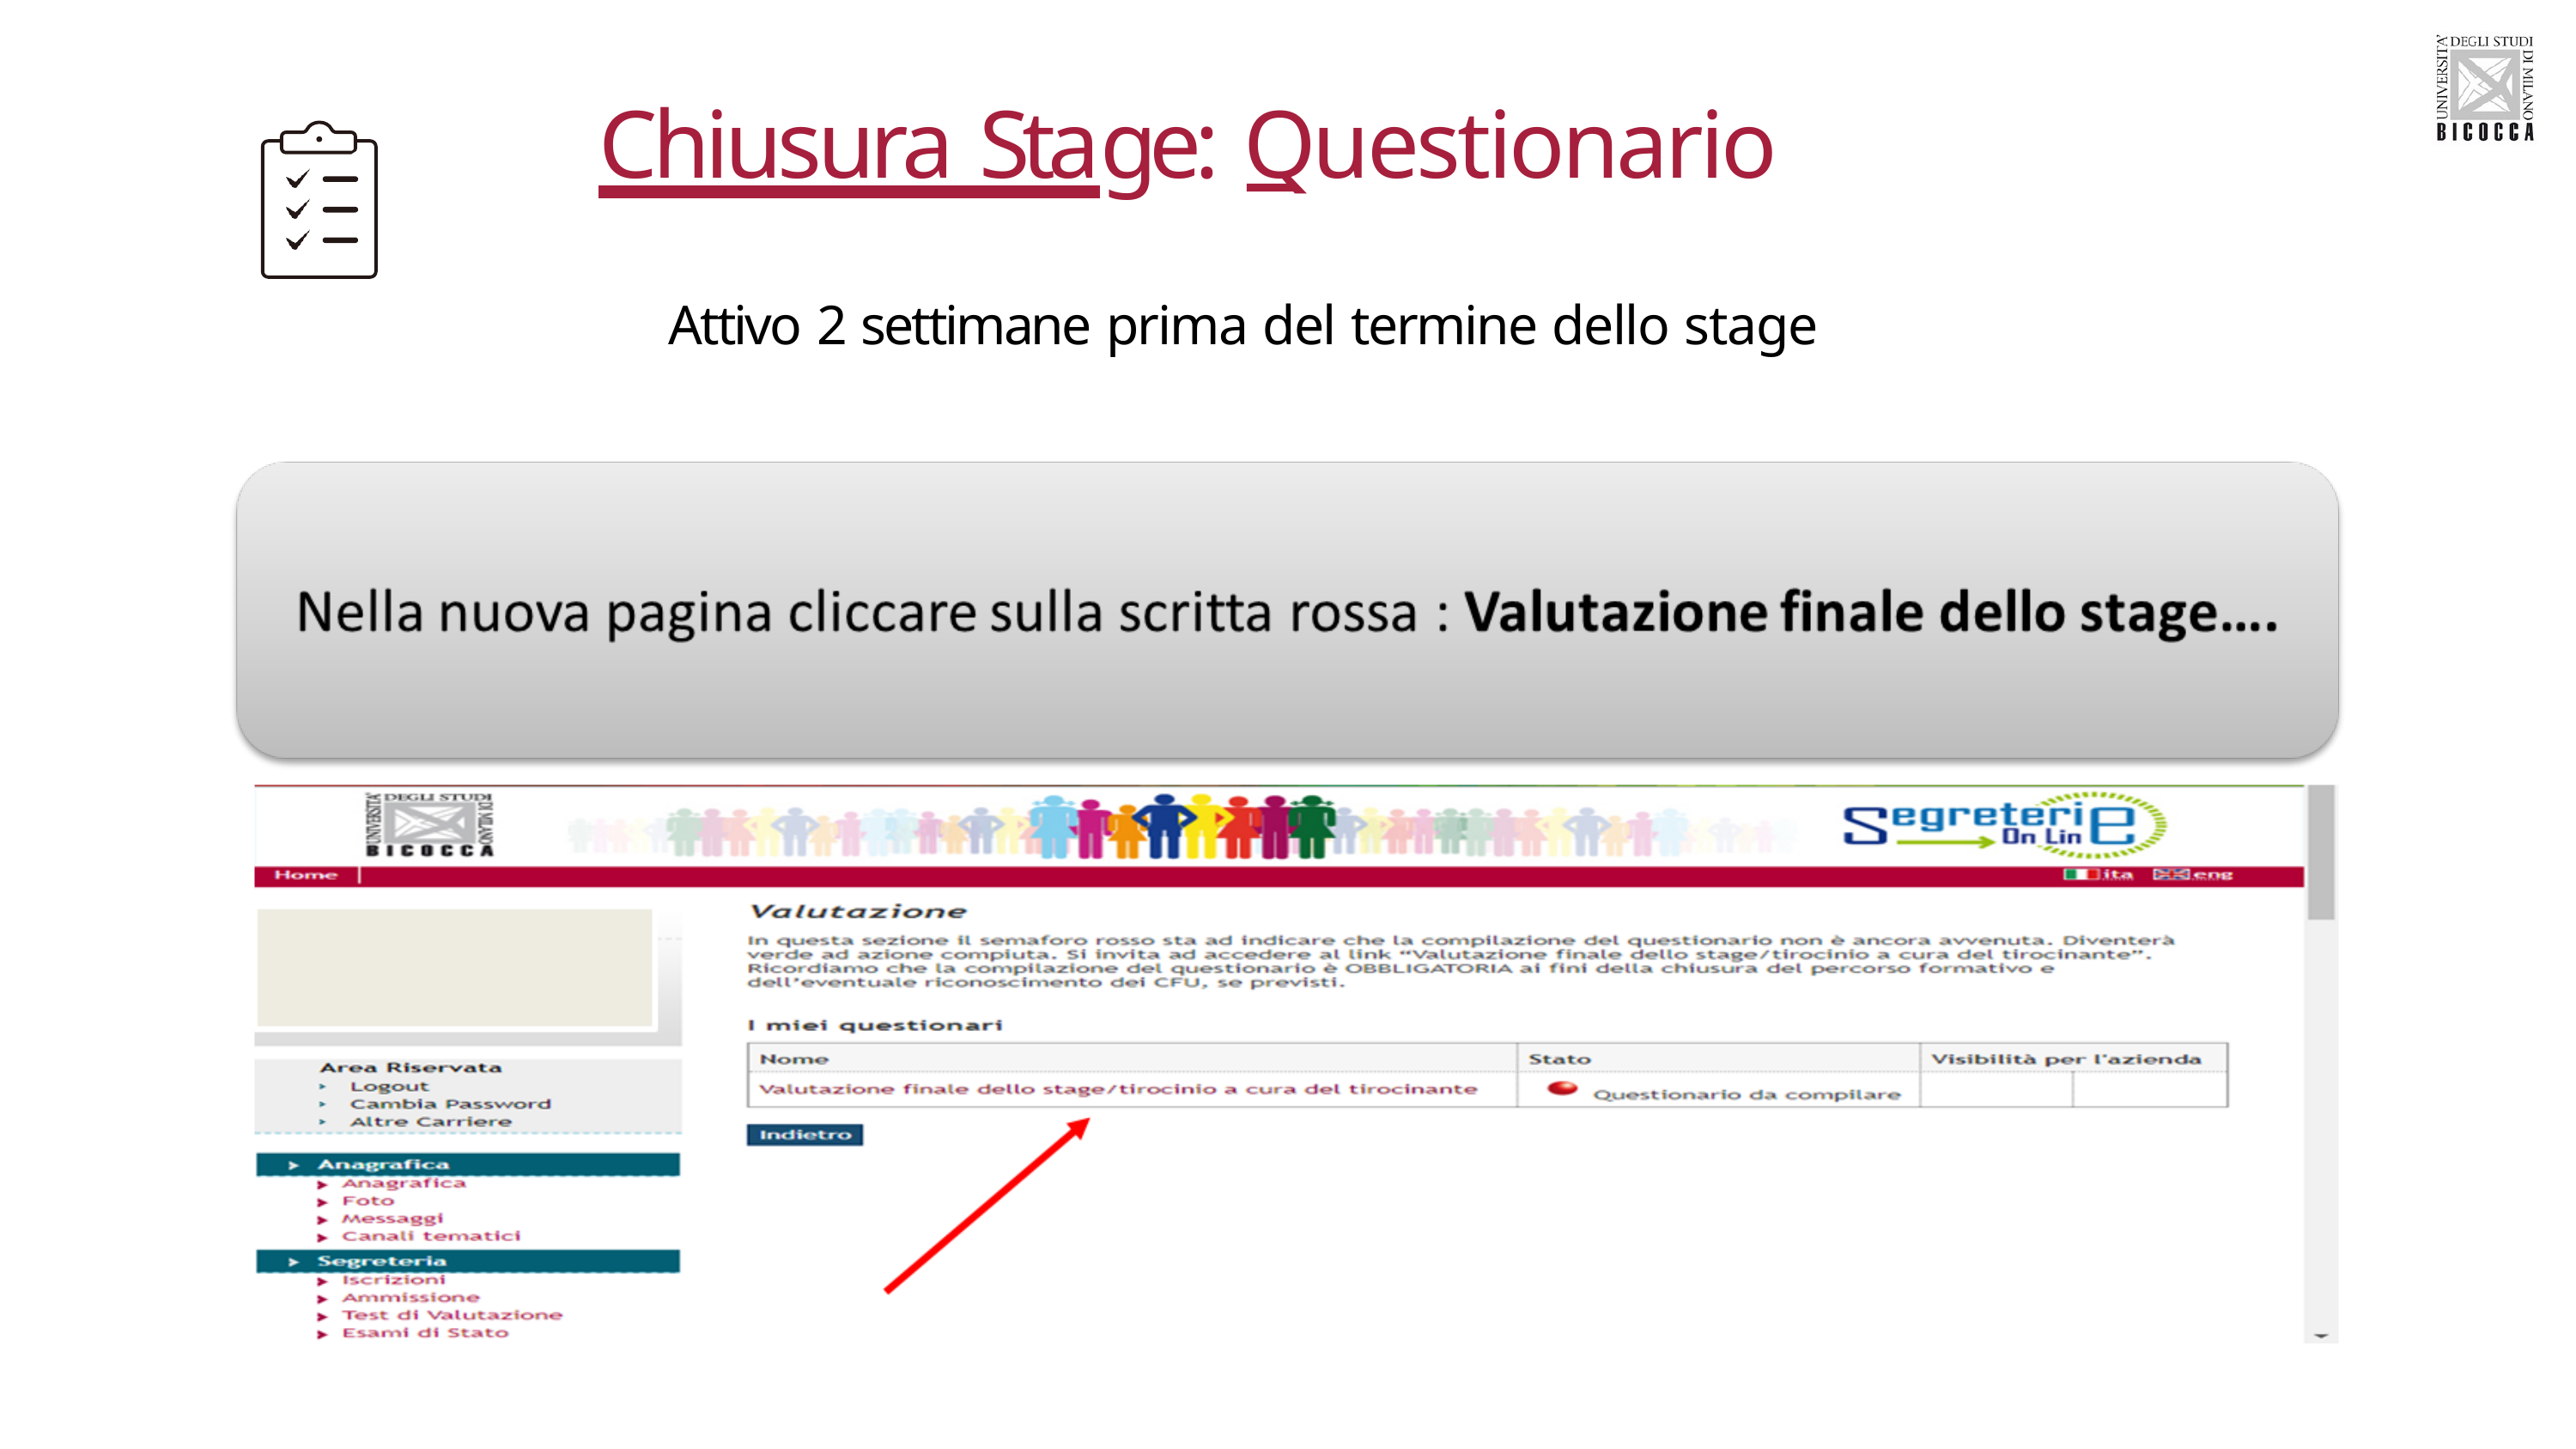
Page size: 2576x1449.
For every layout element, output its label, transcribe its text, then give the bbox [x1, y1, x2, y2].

picture [227, 455, 2349, 1344]
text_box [260, 120, 379, 280]
text_box Chiusura Stage: Questionario [597, 83, 1955, 197]
picture [2431, 31, 2539, 146]
text_box Attivo 2 settimane prima del termine dello stage [666, 288, 1896, 355]
